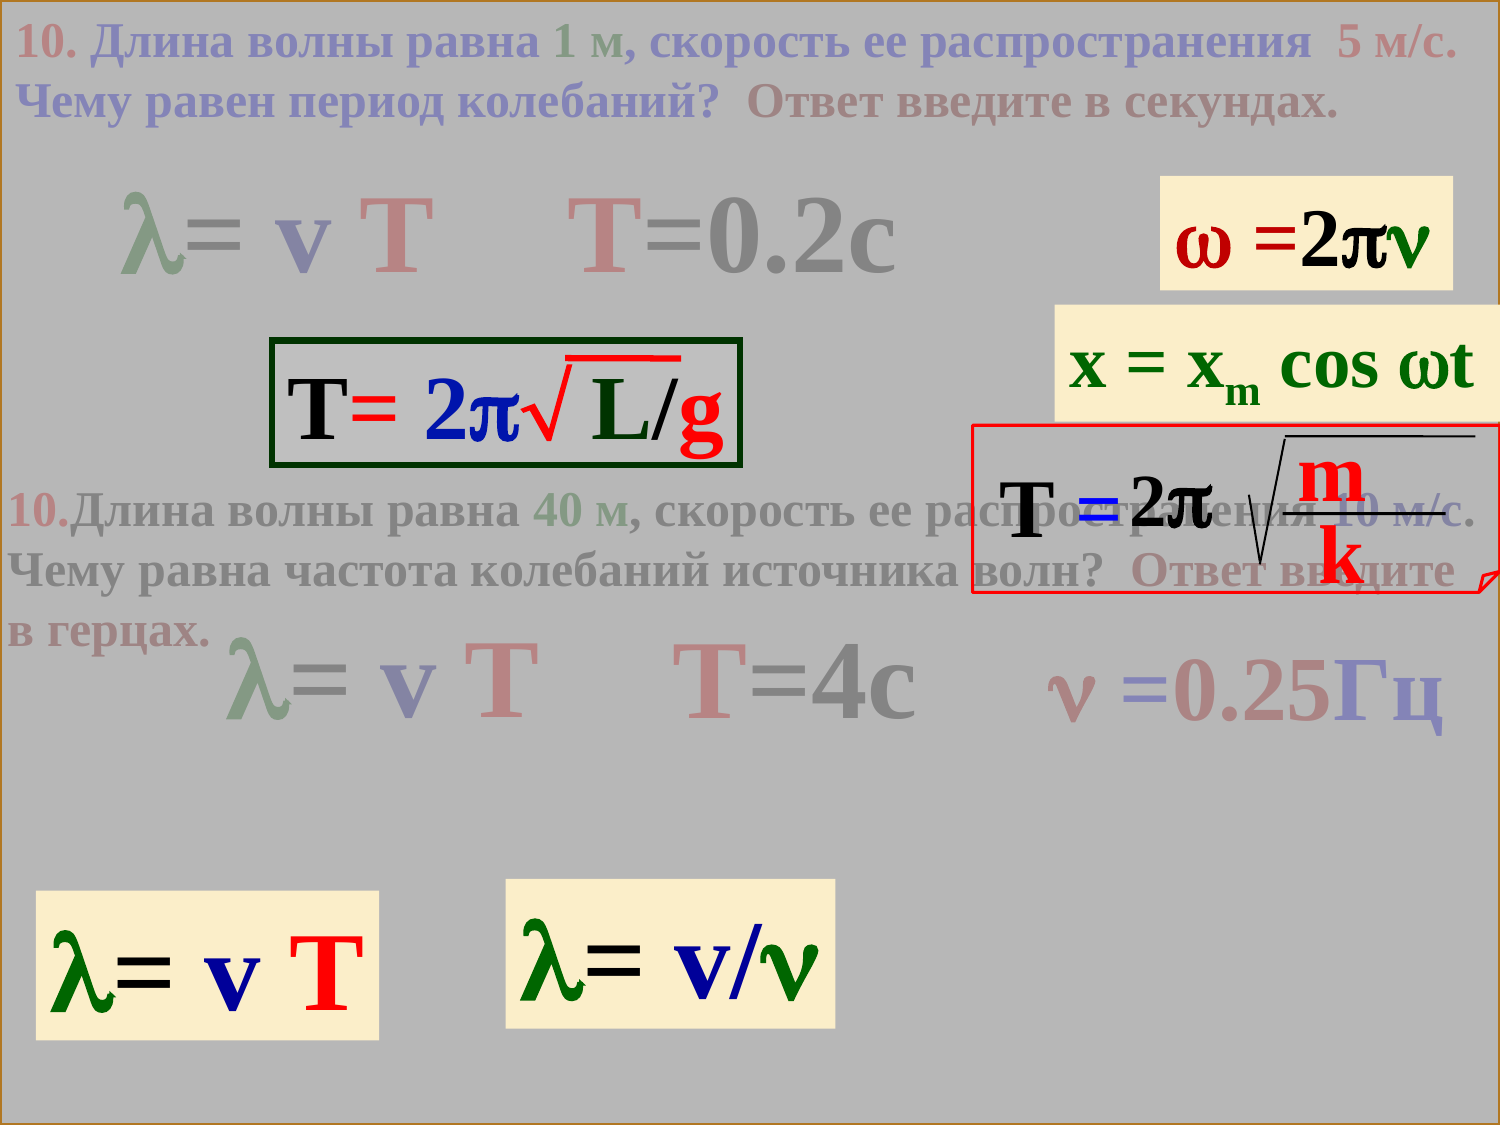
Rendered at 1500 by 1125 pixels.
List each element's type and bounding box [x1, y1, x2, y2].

text_box [0, 0, 1500, 1125]
